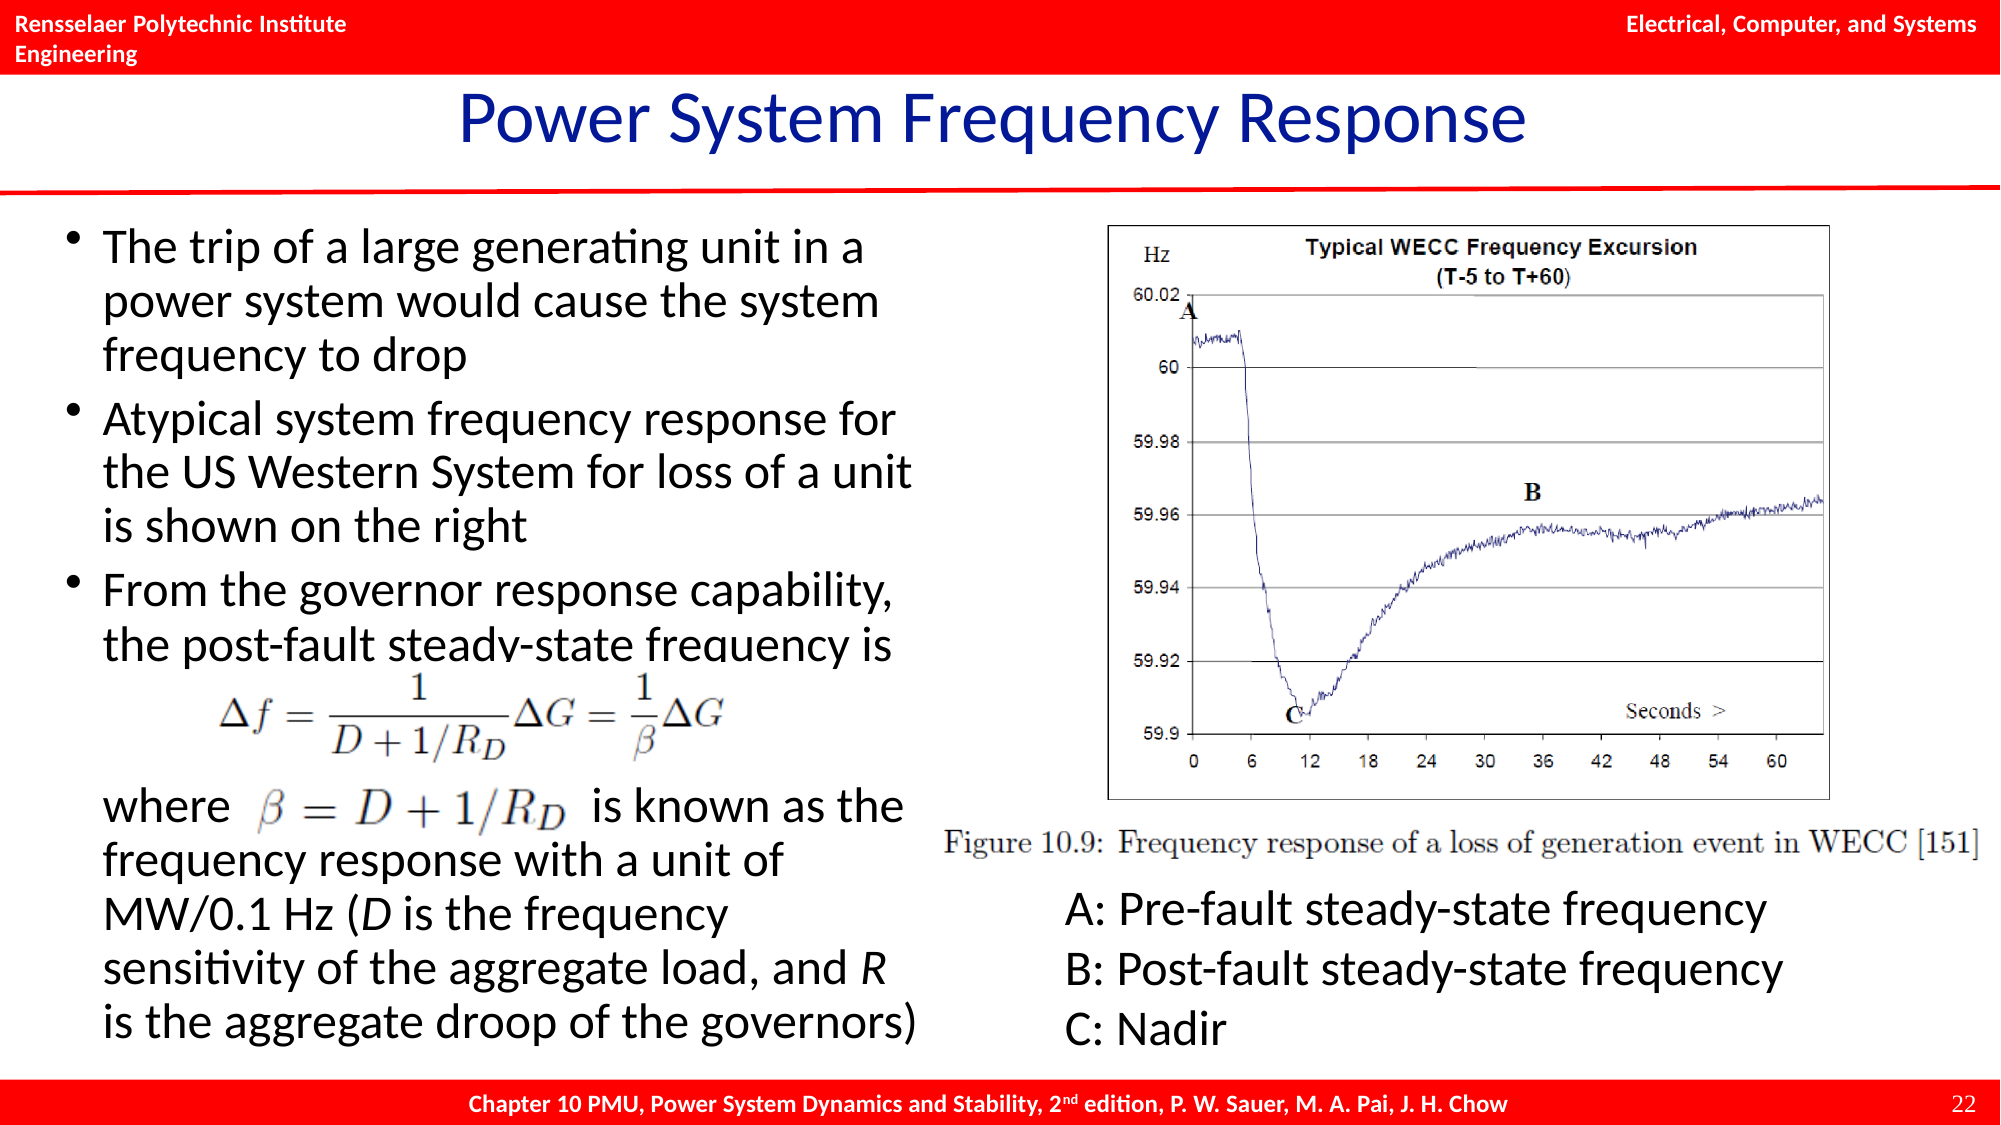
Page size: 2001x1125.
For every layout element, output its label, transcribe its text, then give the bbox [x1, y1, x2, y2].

picture [212, 662, 734, 771]
list The trip of a large generating unit in a power system would cause the system frequency to drop Atypical system frequency response for the US Western System for loss of a unit is shown on the right From the governor response capability, the post-fault steady-state frequency is where is known as the frequency response with a unit of MW/0.1 Hz (D is the frequency sensitivity of the aggregate load, and R is the aggregate droop of the governors) [50, 212, 938, 1065]
text_box A: Pre-fault steady-state frequency B: Post-fault steady-state frequency C: Nadir [1050, 871, 1925, 1063]
picture [249, 779, 576, 838]
title Power System Frequency Response [350, 62, 1638, 163]
picture [932, 209, 2000, 863]
